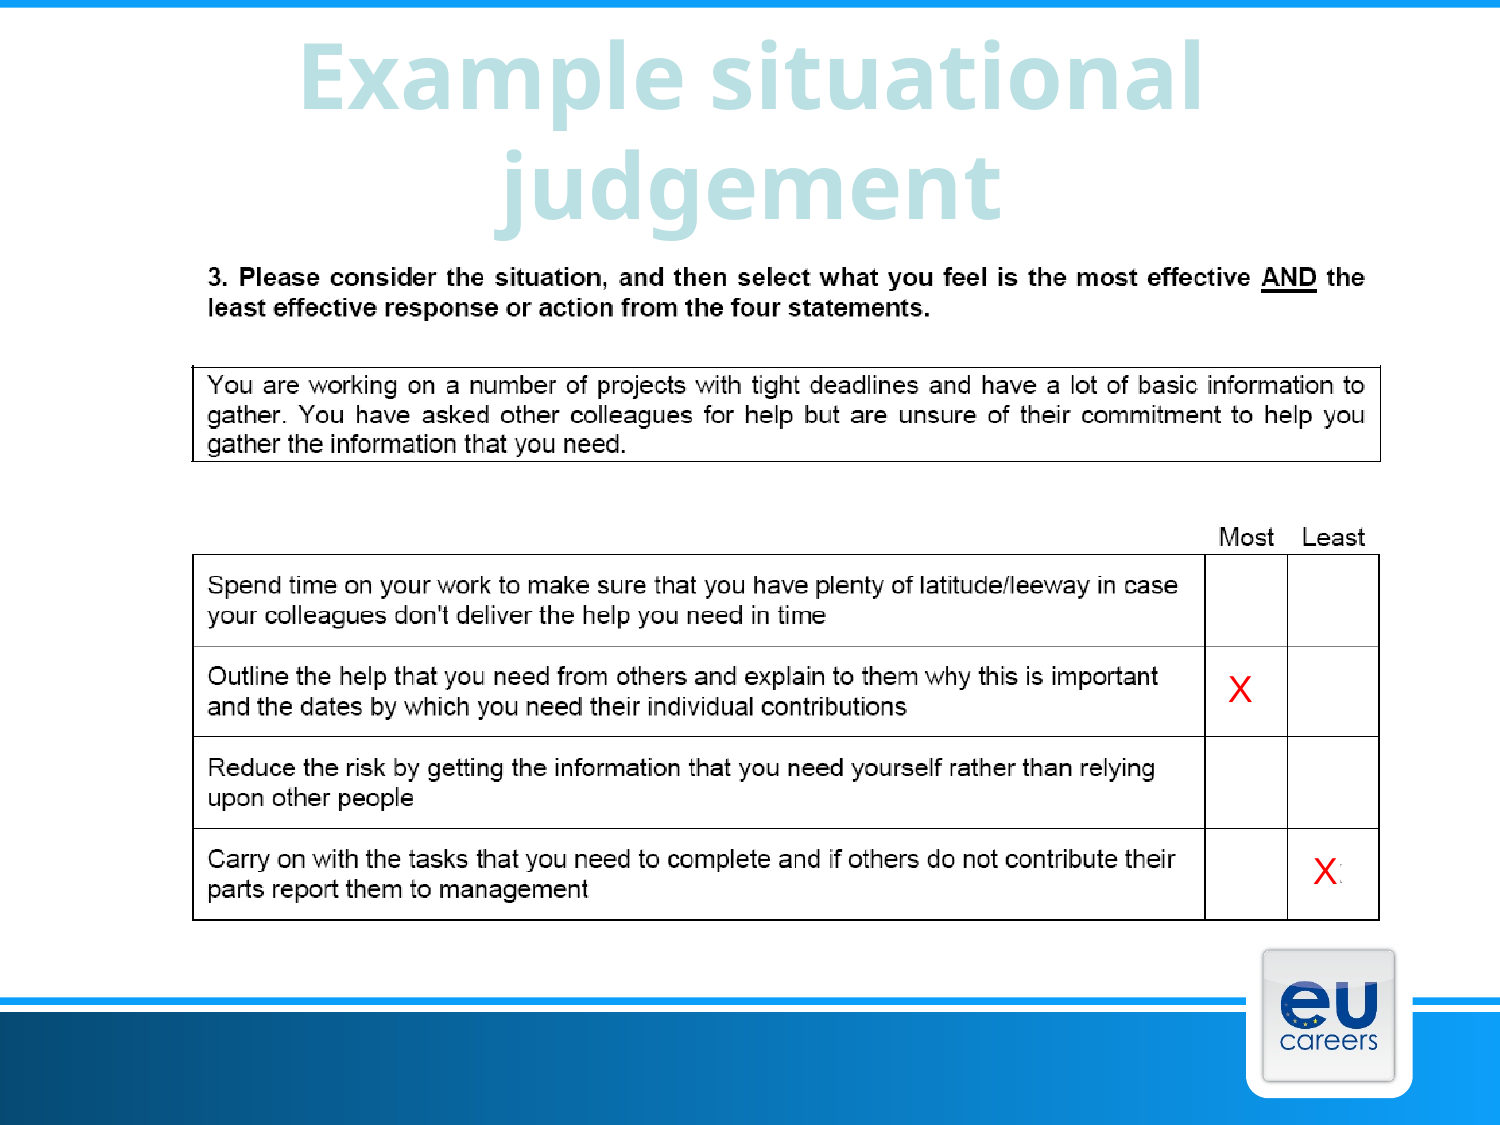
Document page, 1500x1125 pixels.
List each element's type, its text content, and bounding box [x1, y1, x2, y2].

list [152, 247, 1439, 941]
picture [1257, 944, 1400, 1087]
title Example situational judgement [76, 35, 1427, 220]
